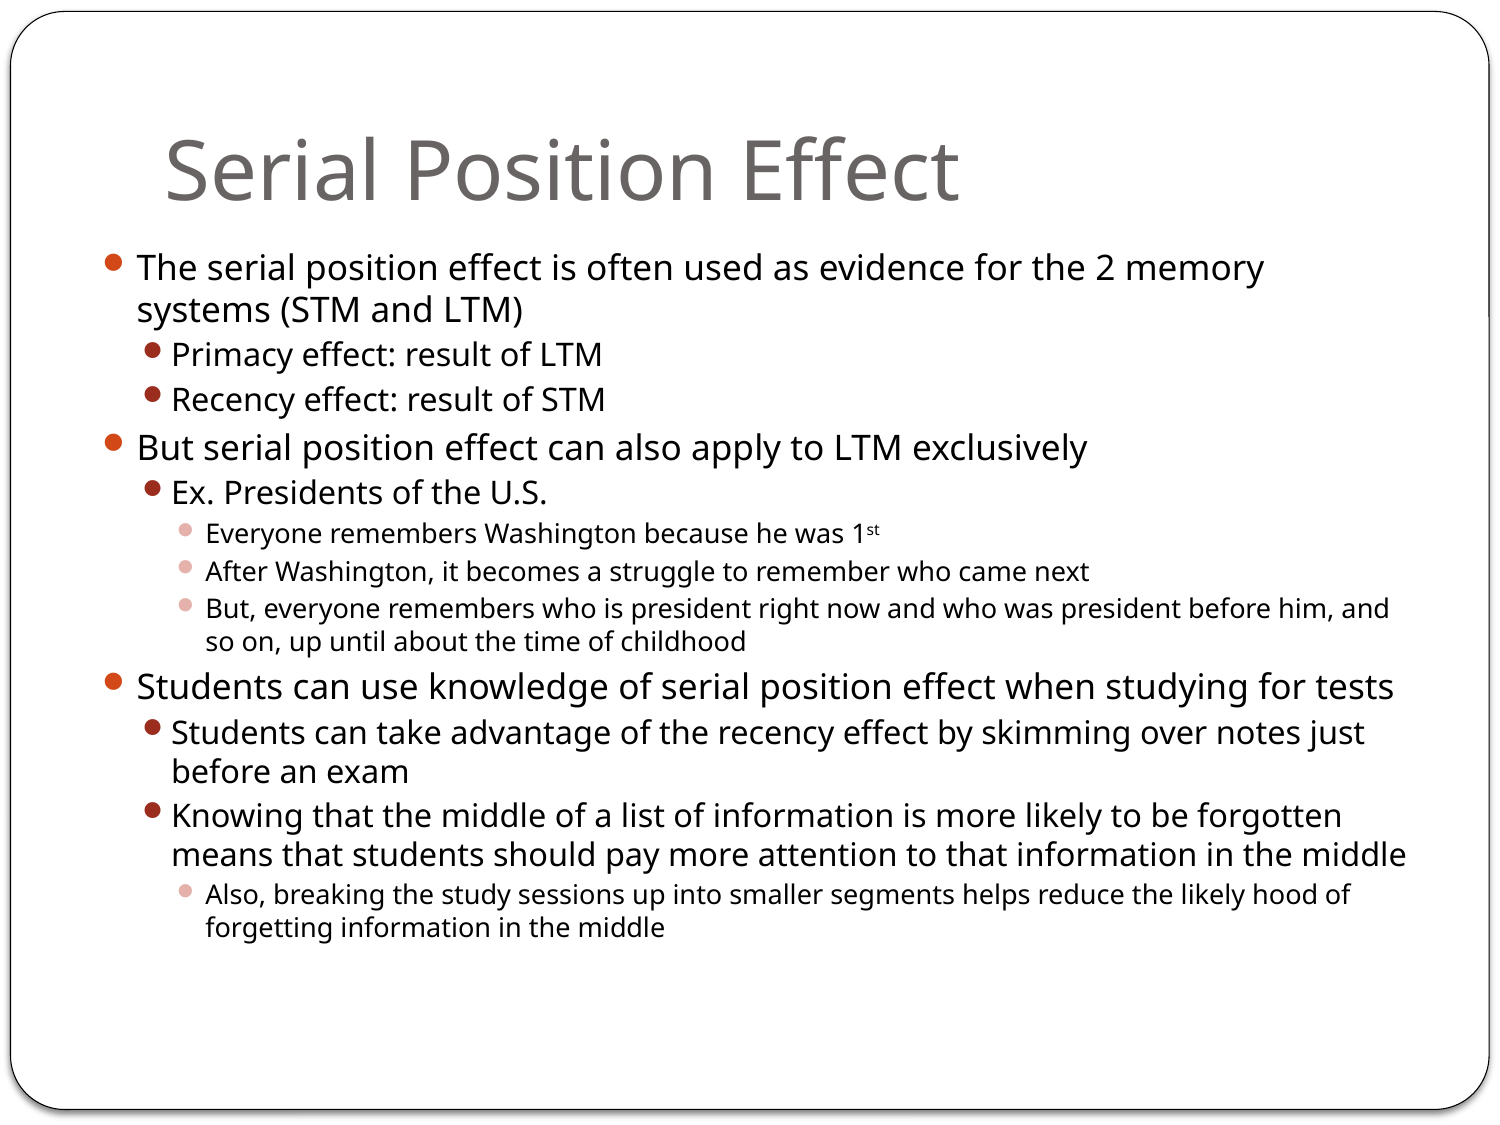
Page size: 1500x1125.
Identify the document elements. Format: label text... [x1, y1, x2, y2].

list The serial position effect is often used as evidence for the 2 memory systems (STM and LTM) Primacy effect: result of LTM Recency effect: result of STM But serial position effect can also apply to LTM exclusively Ex. Presidents of the U.S. Everyone remembers Washington because he was 1st After Washington, it becomes a struggle to remember who came next But, everyone remembers who is president right now and who was president before him, and so on, up until about the time of childhood Students can use knowledge of serial position effect when studying for tests Students can take advantage of the recency effect by skimming over notes just before an exam Knowing that the middle of a list of information is more likely to be forgotten means that students should pay more attention to that information in the middle Also, breaking the study sessions up into smaller segments helps reduce the likely hood of forgetting information in the middle [87, 237, 1425, 1025]
title Serial Position Effect [150, 45, 1425, 233]
